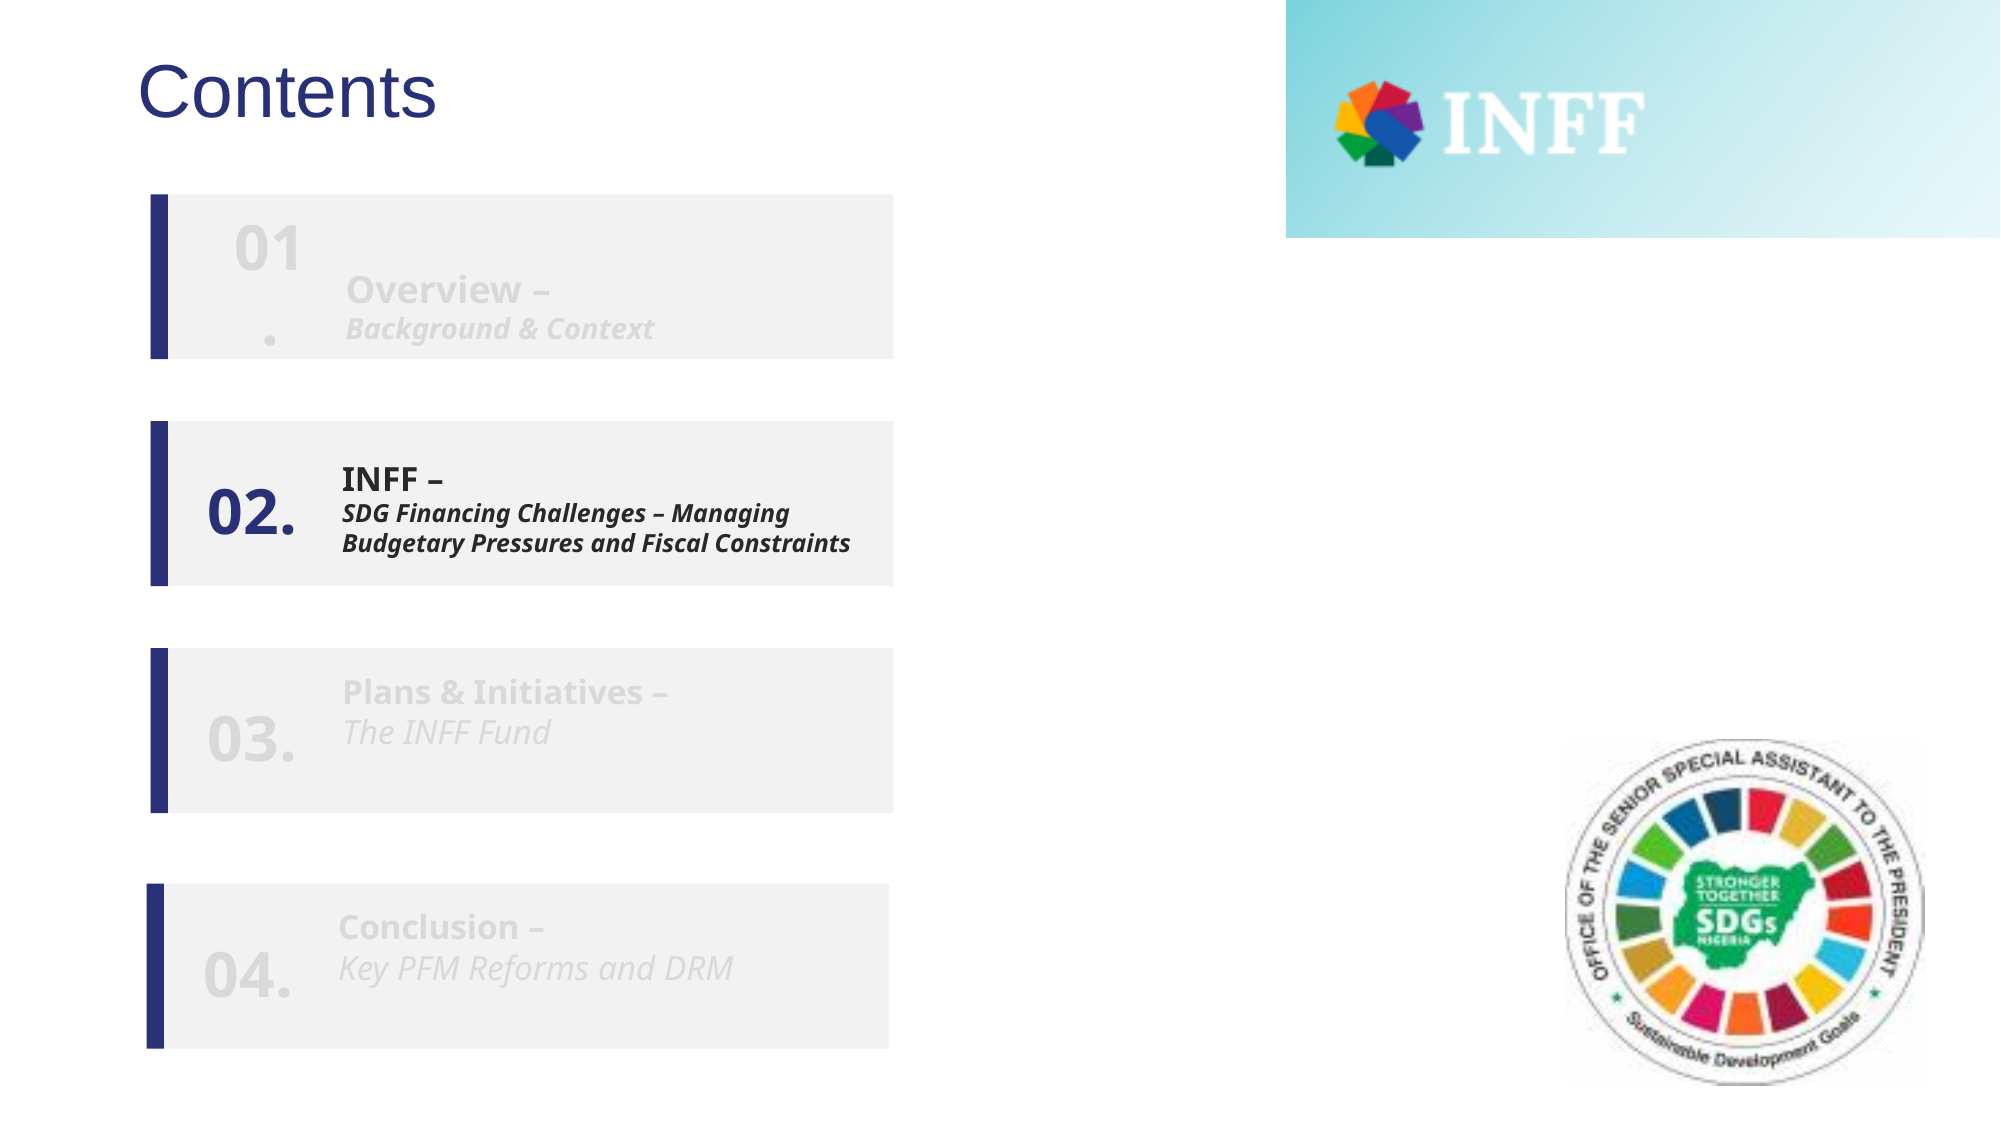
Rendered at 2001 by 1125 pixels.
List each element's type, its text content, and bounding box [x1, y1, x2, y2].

picture [1286, 0, 2000, 238]
picture [1565, 739, 1925, 1086]
text_box Contents [122, 28, 1286, 147]
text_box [146, 883, 890, 1049]
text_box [150, 418, 894, 587]
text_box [150, 194, 894, 360]
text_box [150, 648, 894, 814]
